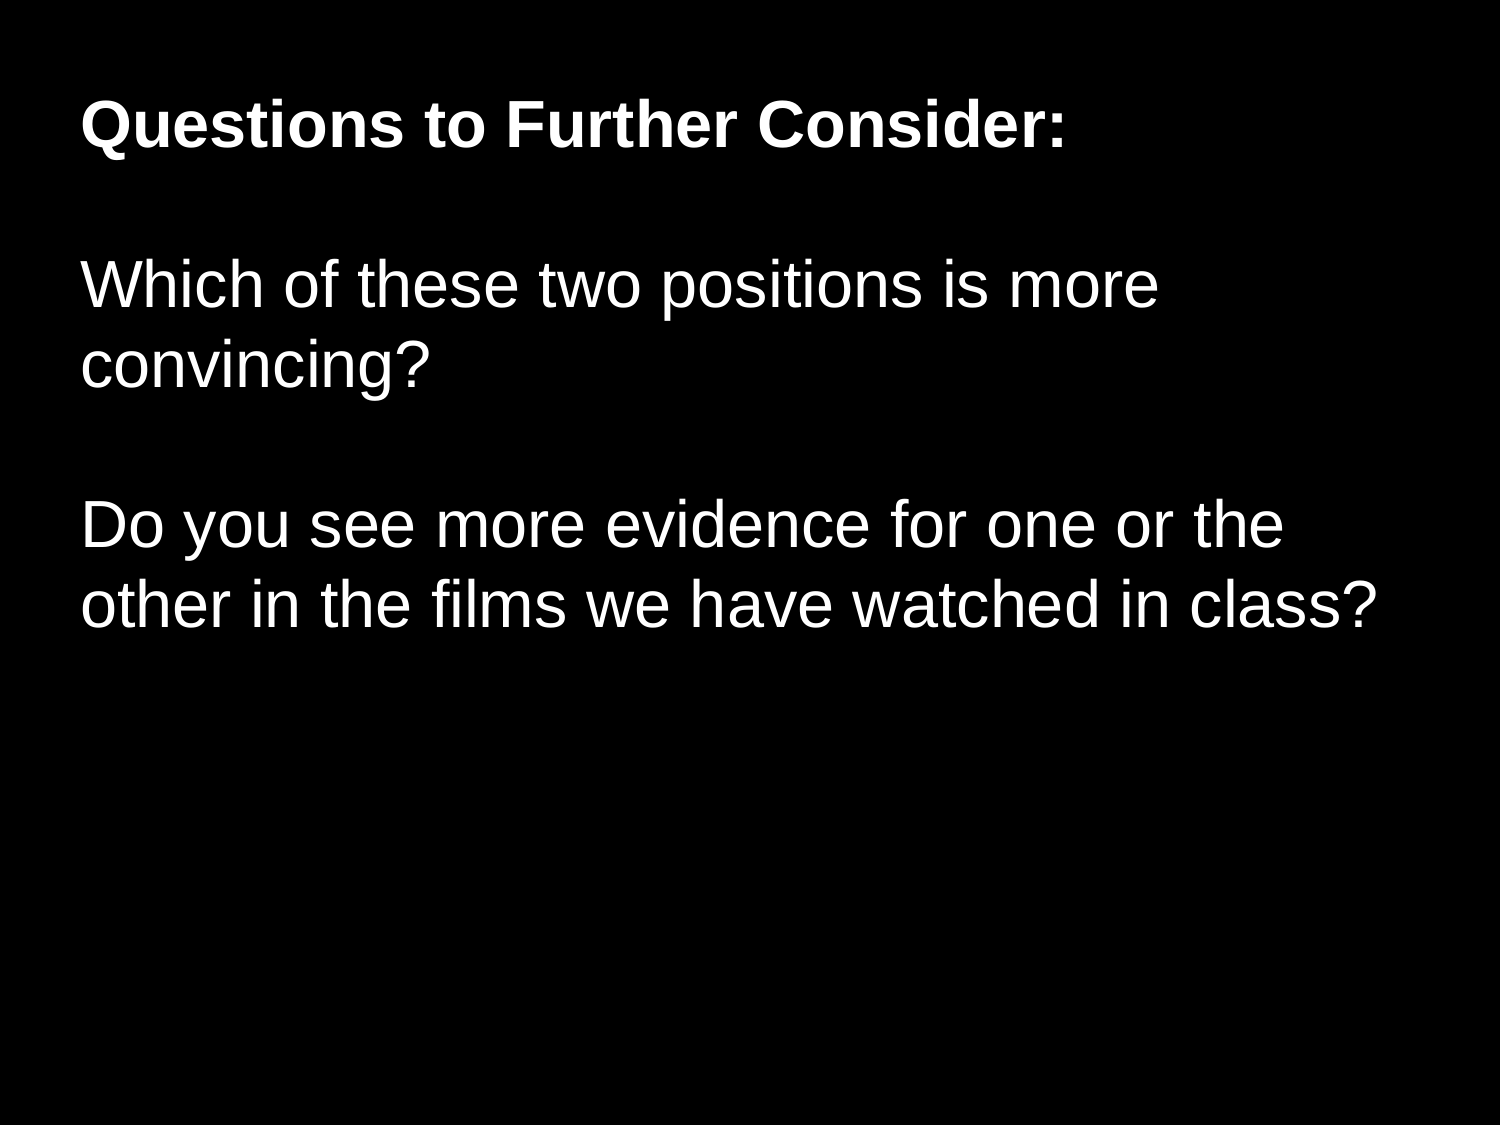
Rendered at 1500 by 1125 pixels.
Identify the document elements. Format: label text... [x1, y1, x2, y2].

text_box Questions to Further Consider: Which of these two positions is more convincing? Do you see more evidence for one or the other in the films we have watched in class? [65, 73, 1438, 728]
